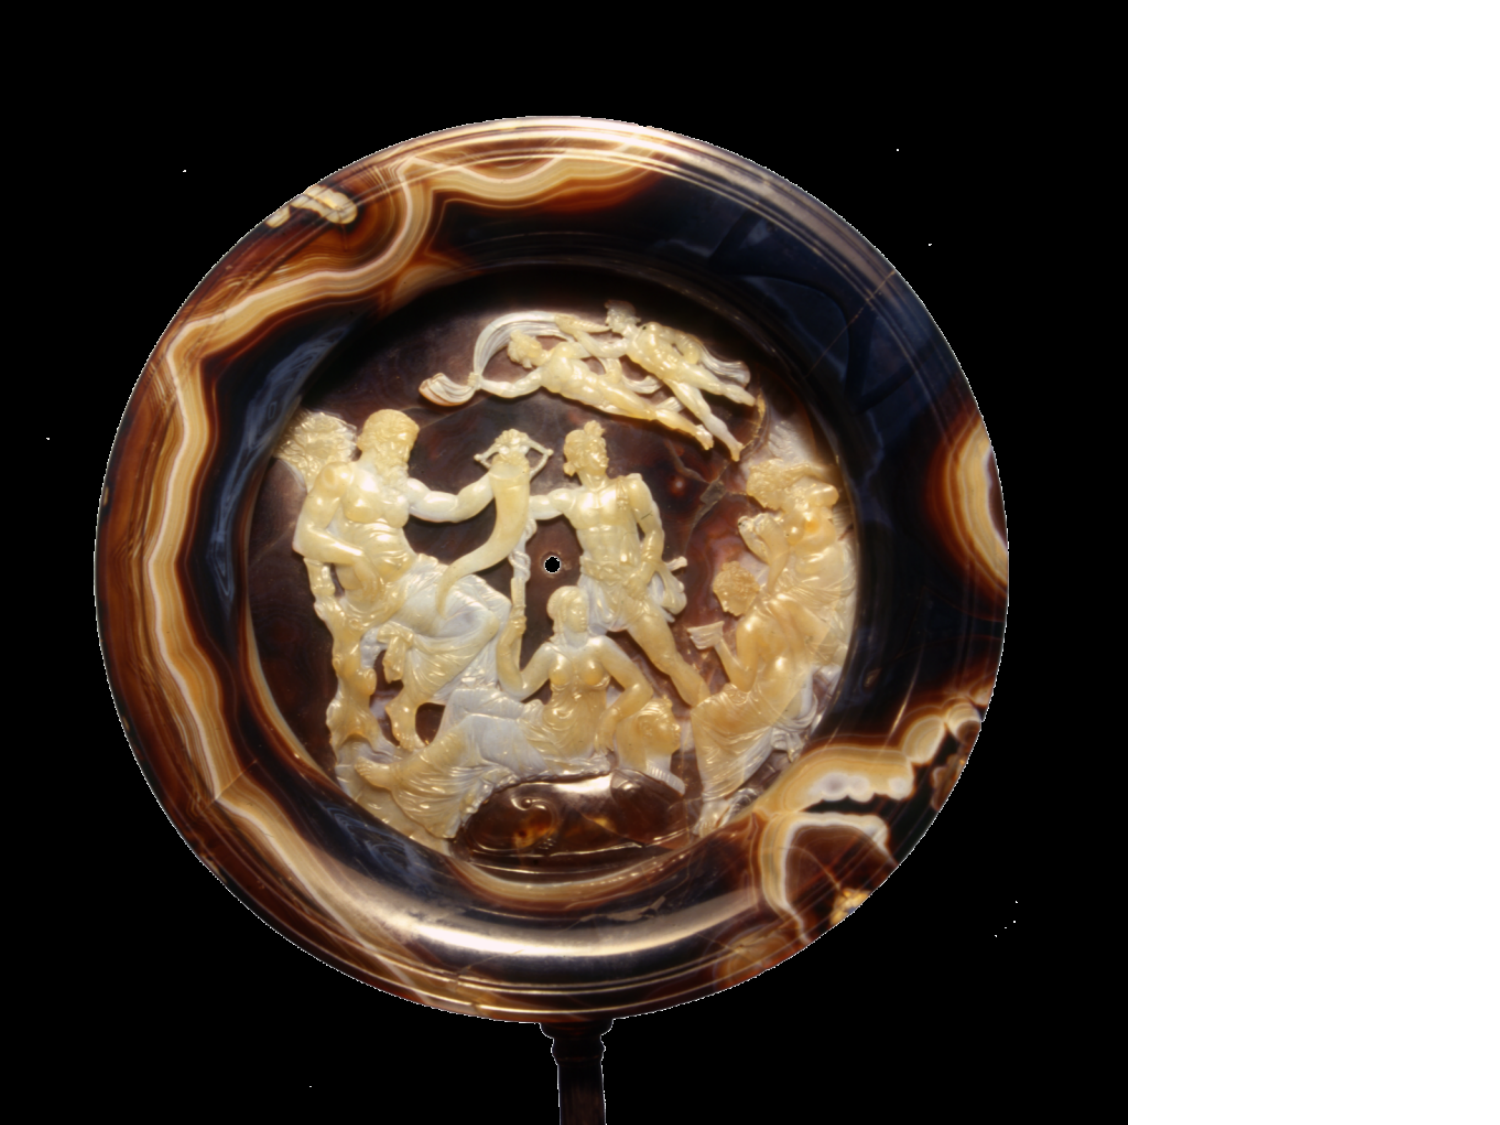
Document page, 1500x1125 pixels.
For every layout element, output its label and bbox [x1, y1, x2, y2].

picture [0, 0, 1129, 1125]
